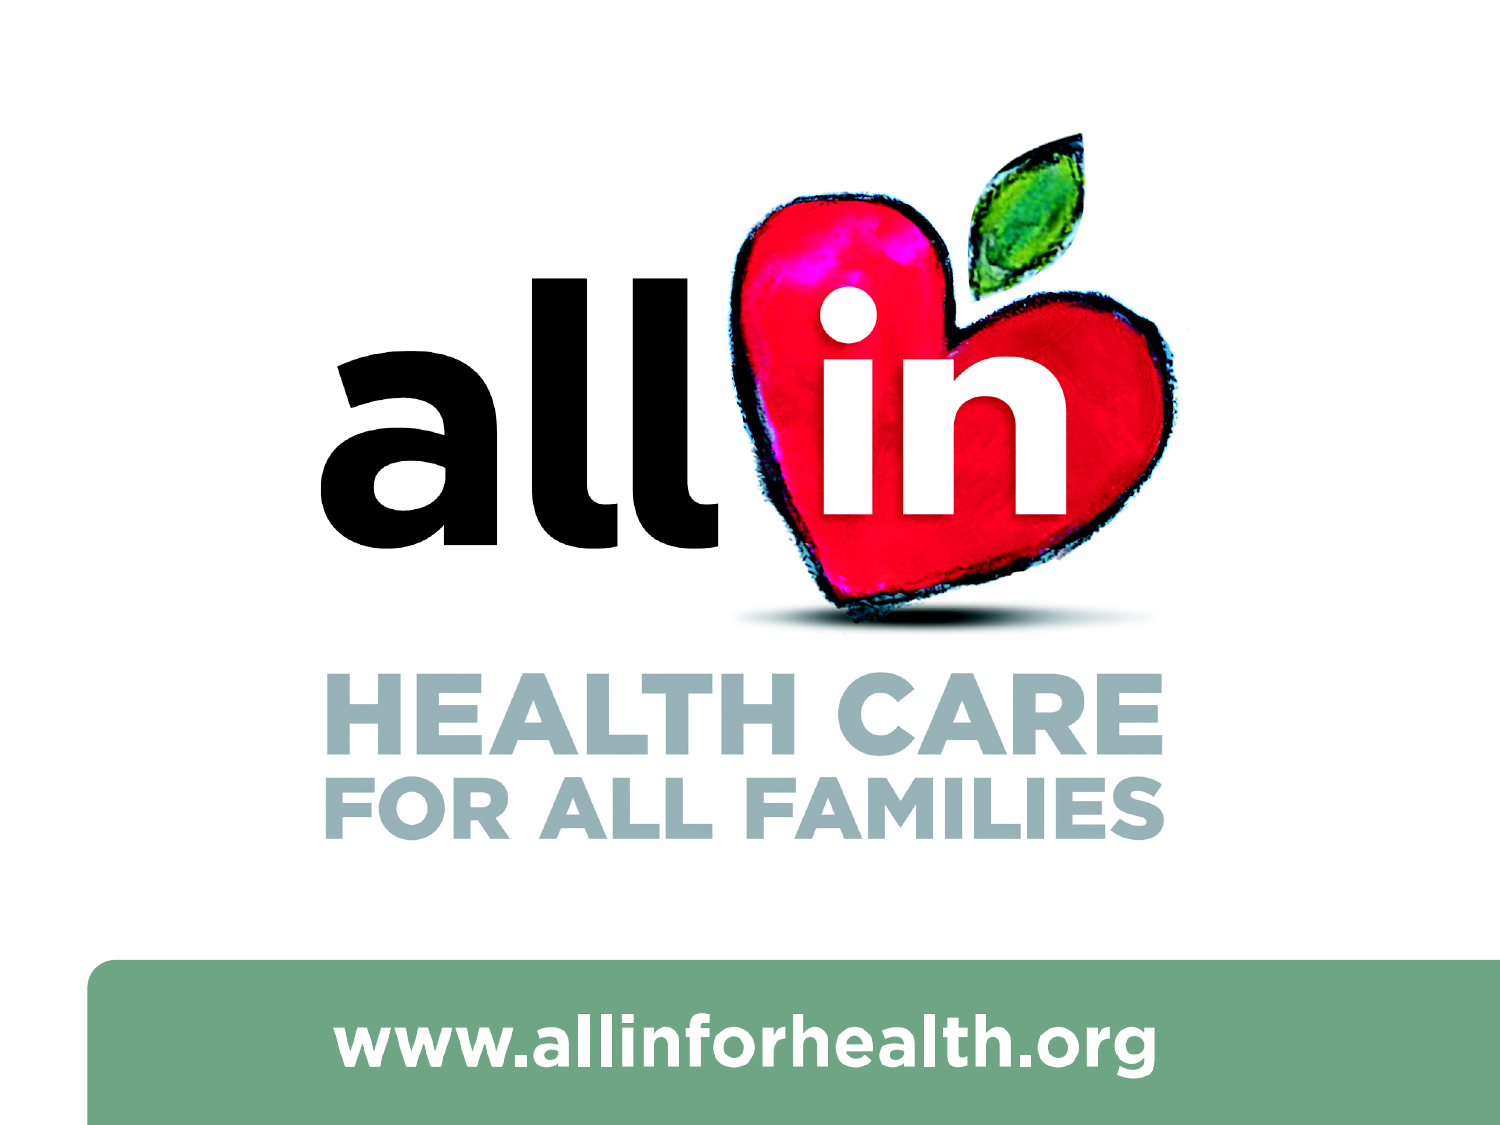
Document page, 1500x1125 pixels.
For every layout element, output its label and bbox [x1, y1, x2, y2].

picture [296, 108, 1198, 860]
